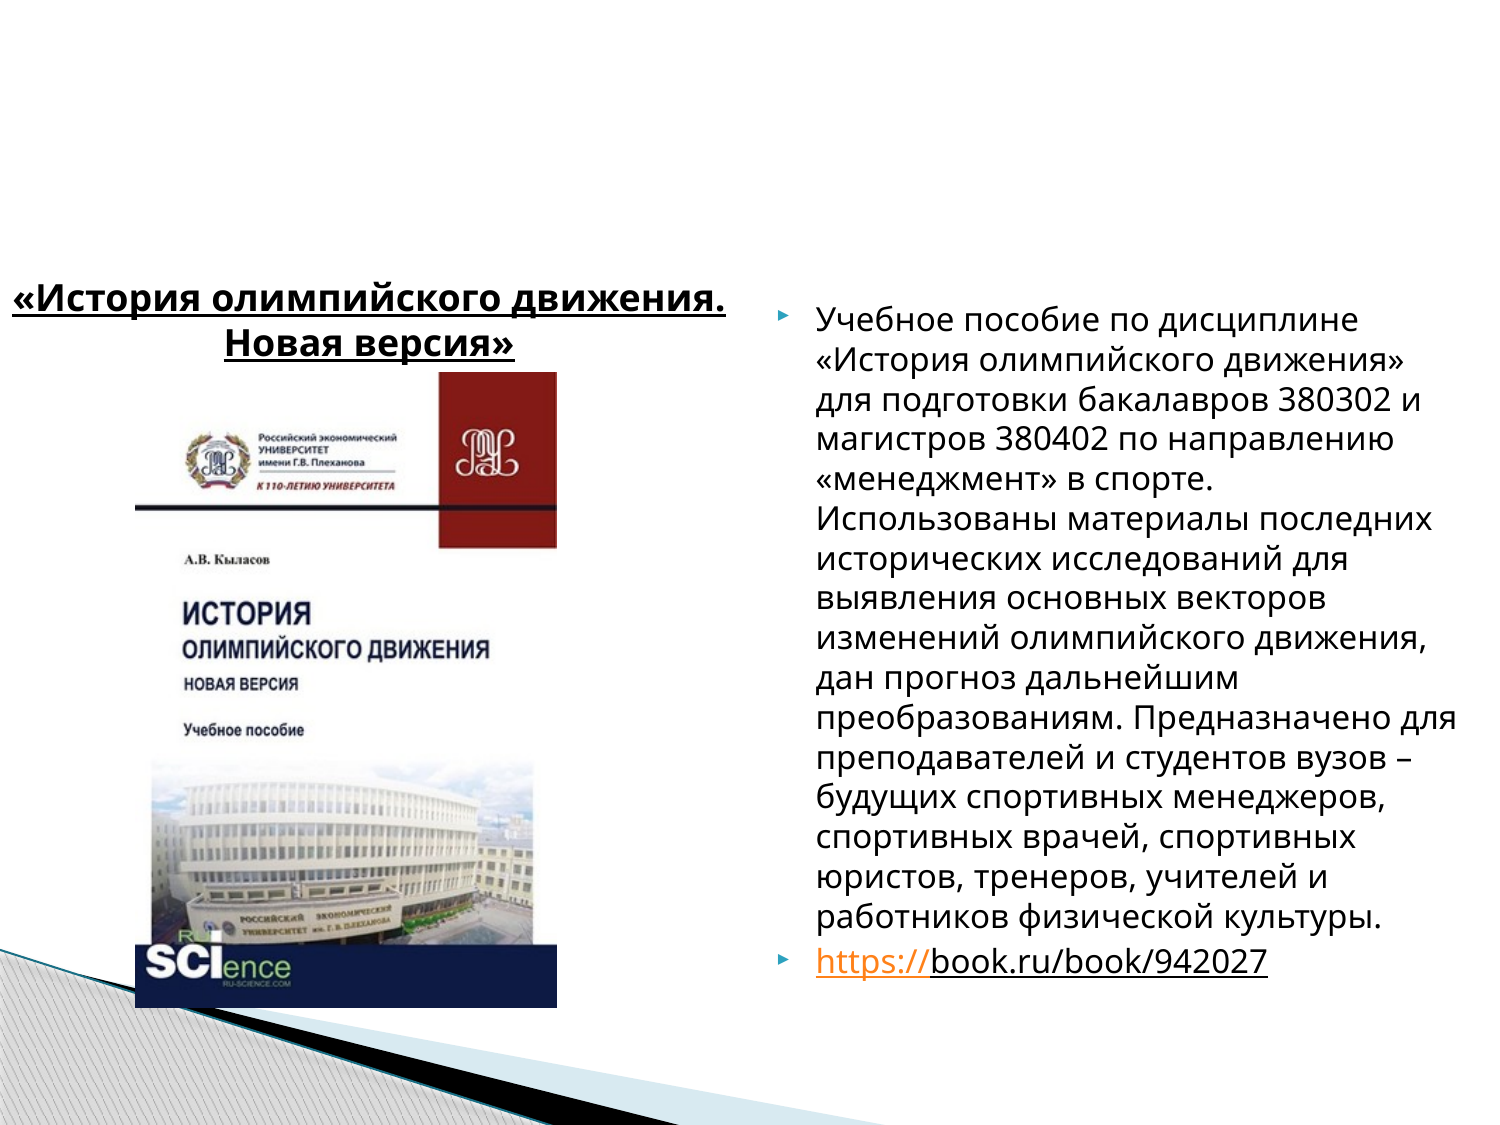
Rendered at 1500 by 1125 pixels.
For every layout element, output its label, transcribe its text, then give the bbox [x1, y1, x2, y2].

text_box «История олимпийского движения. Новая версия» [0, 266, 745, 371]
picture [135, 371, 557, 1009]
list Учебное пособие по дисциплине «История олимпийского движения» для подготовки бакалавров 380302 и магистров 380402 по направлению «менеджмент» в спорте. Использованы материалы последних исторических исследований для выявления основных векторов изменений олимпийского движения, дан прогноз дальнейшим преобразованиям. Предназначено для преподавателей и студентов вузов – будущих спортивных менеджеров, спортивных врачей, спортивных юристов, тренеров, учителей и работников физической культуры. https://book.ru/book/942027 [744, 290, 1477, 1034]
